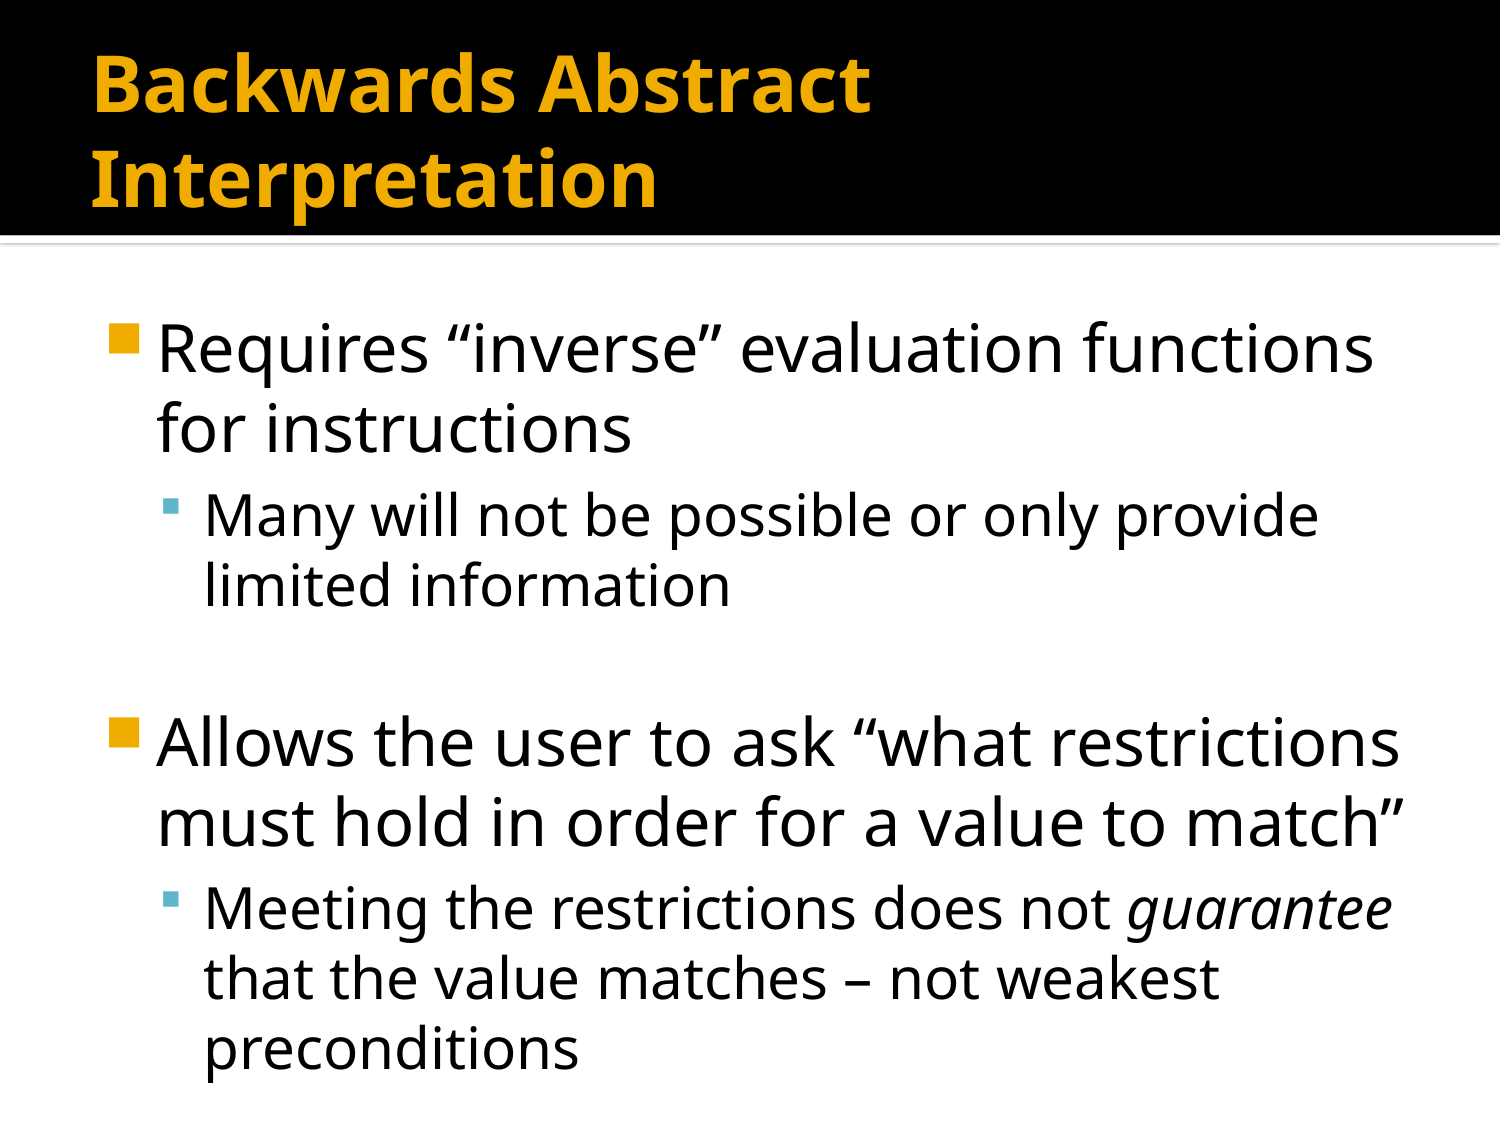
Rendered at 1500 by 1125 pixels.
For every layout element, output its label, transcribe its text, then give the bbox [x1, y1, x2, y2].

list Requires “inverse” evaluation functions for instructions Many will not be possible or only provide limited information Allows the user to ask “what restrictions must hold in order for a value to match” Meeting the restrictions does not guarantee that the value matches – not weakest preconditions [75, 291, 1425, 1050]
title Backwards Abstract Interpretation [75, 25, 1425, 231]
